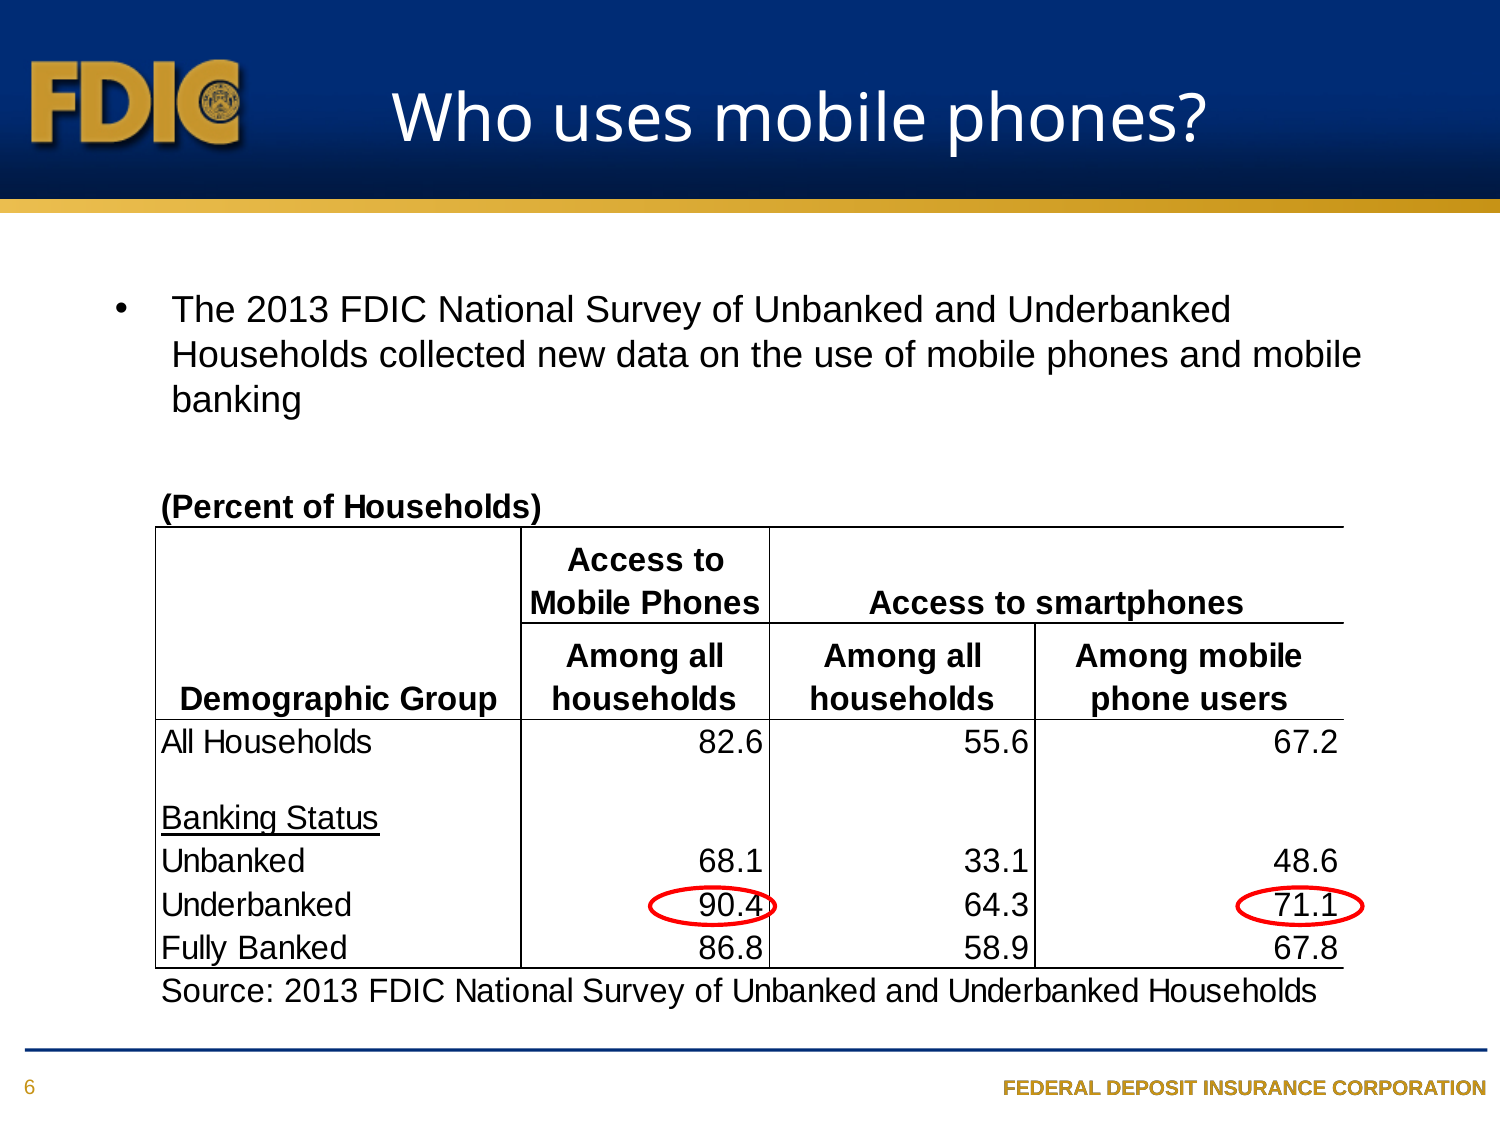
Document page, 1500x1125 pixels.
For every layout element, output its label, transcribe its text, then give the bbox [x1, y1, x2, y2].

slide_number 6 [23, 1073, 374, 1107]
text_box [1349, 892, 1365, 921]
text_box Who uses mobile phones? [124, 62, 1475, 168]
title The 2013 FDIC National Survey of Unbanked and Underbanked Households collected new data on the use of mobile phones and mobile banking [75, 200, 1425, 455]
text_box The 2013 FDIC National Survey of Unbanked and Underbanked Households collected new data on the use of mobile phones and mobile banking [99, 224, 1450, 480]
picture [154, 487, 1346, 1013]
picture [0, 0, 1500, 200]
